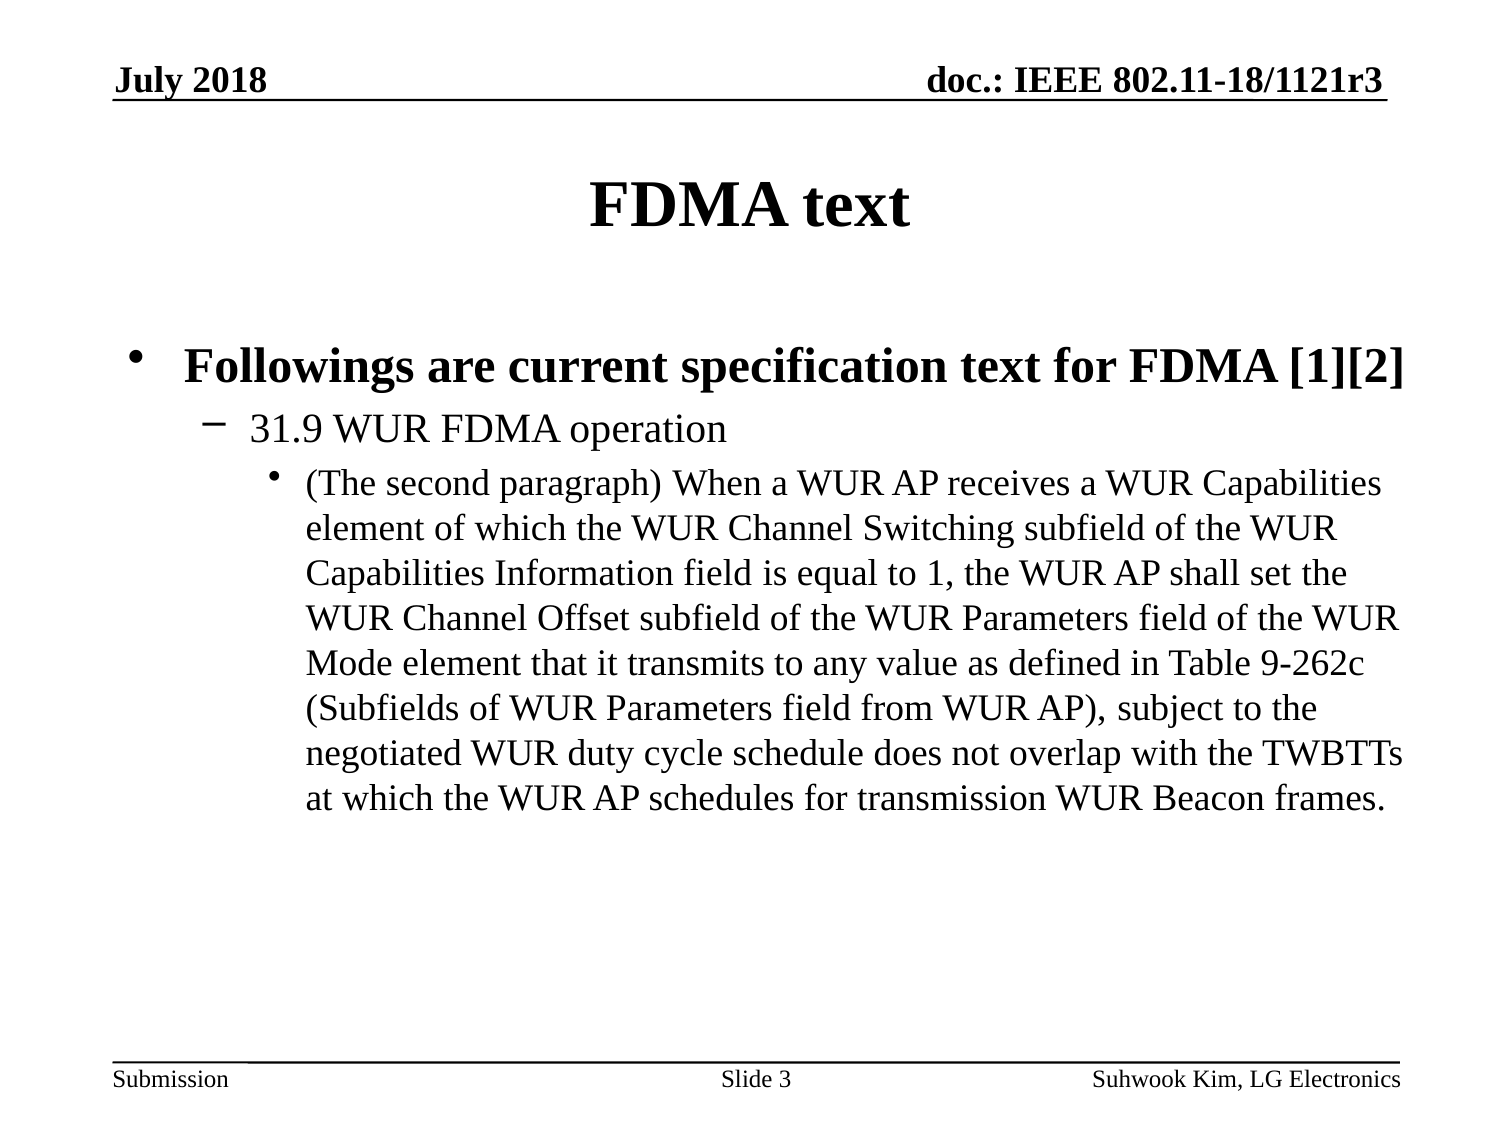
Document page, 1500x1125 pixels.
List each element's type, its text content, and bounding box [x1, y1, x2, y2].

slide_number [114, 54, 274, 101]
slide_number Slide 3 [712, 1061, 800, 1093]
list Followings are current specification text for FDMA [1][2] 31.9 WUR FDMA operation (The second paragraph) When a WUR AP receives a WUR Capabilities element of which the WUR Channel Switching subfield of the WUR Capabilities Information field is equal to 1, the WUR AP shall set the WUR Channel Offset subfield of the WUR Parameters field of the WUR Mode element that it transmits to any value as defined in Table 9-262c (Subfields of WUR Parameters field from WUR AP), subject to the negotiated WUR duty cycle schedule does not overlap with the TWBTTs at which the WUR AP schedules for transmission WUR Beacon frames. [112, 324, 1426, 1001]
footer Suhwook Kim, LG Electronics [1088, 1061, 1402, 1093]
title FDMA text [112, 112, 1388, 288]
